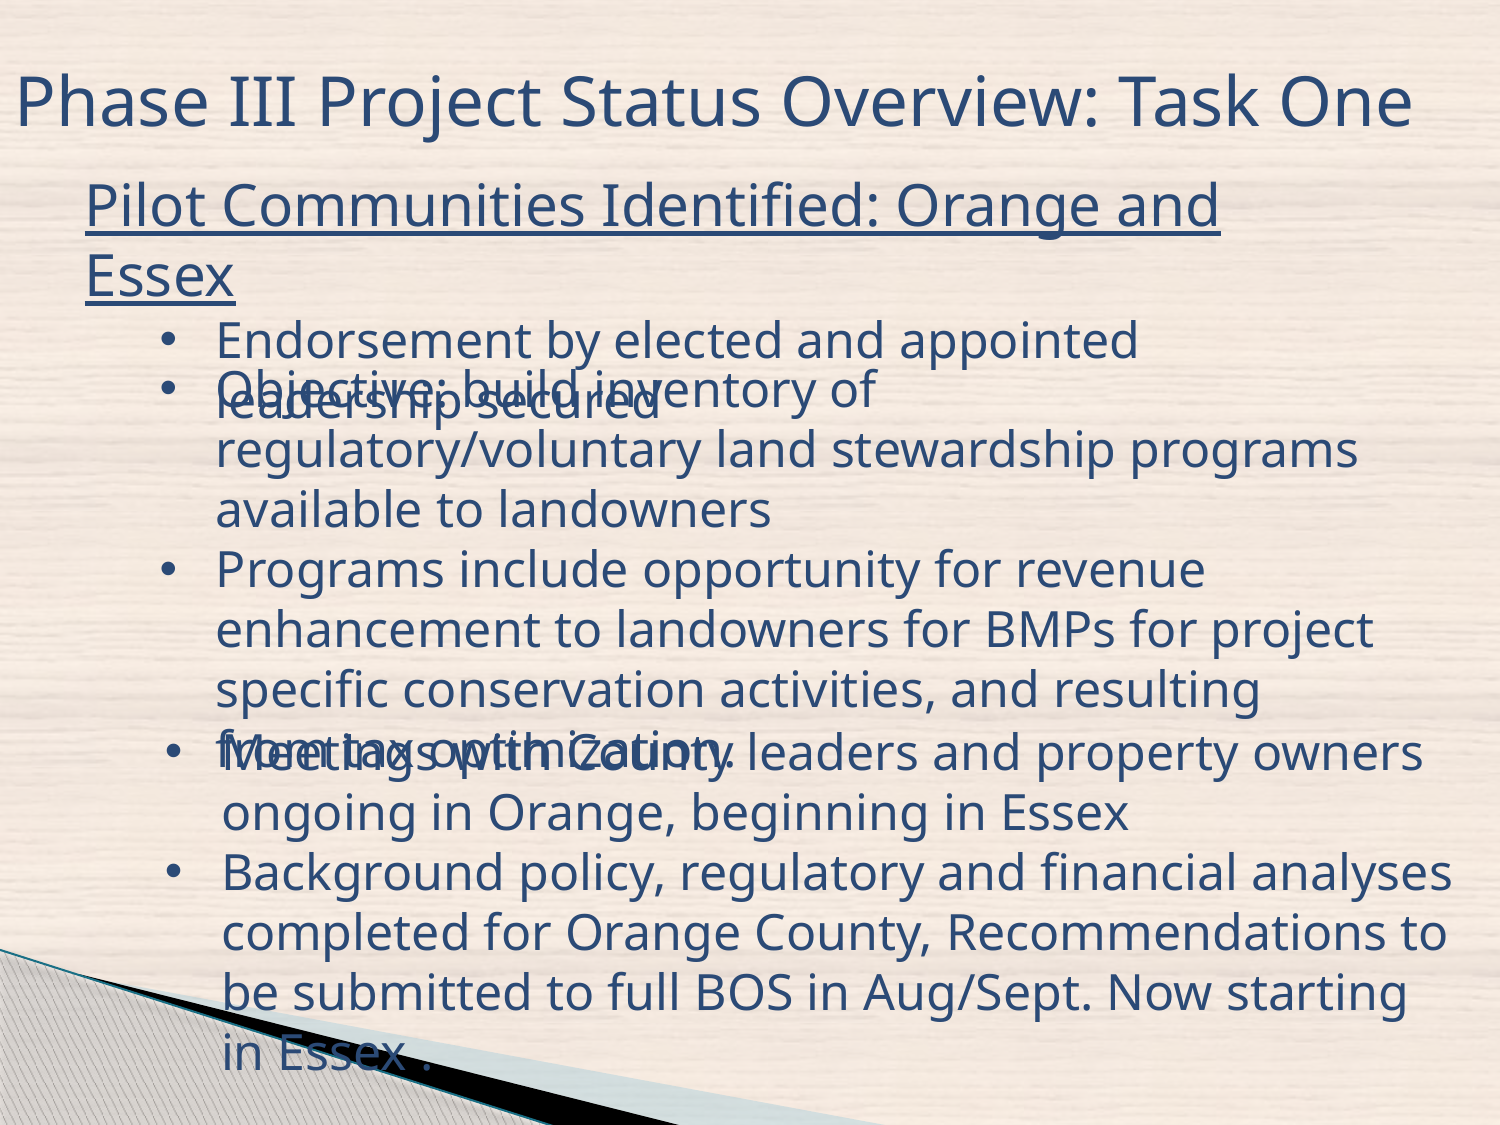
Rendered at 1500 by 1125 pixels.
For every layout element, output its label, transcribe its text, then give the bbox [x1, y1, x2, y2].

text_box Objective: build inventory of regulatory/voluntary land stewardship programs available to landowners Programs include opportunity for revenue enhancement to landowners for BMPs for project specific conservation activities, and resulting from tax optimization. [69, 350, 1392, 786]
text_box Phase III Project Status Overview: Task One [0, 49, 1463, 200]
text_box Meetings with County leaders and property owners ongoing in Orange, beginning in Essex Background policy, regulatory and financial analyses completed for Orange County, Recommendations to be submitted to full BOS in Aug/Sept. Now starting in Essex . [150, 712, 1478, 1125]
text_box Pilot Communities Identified: Orange and Essex Endorsement by elected and appointed leadership secured [69, 161, 1398, 496]
